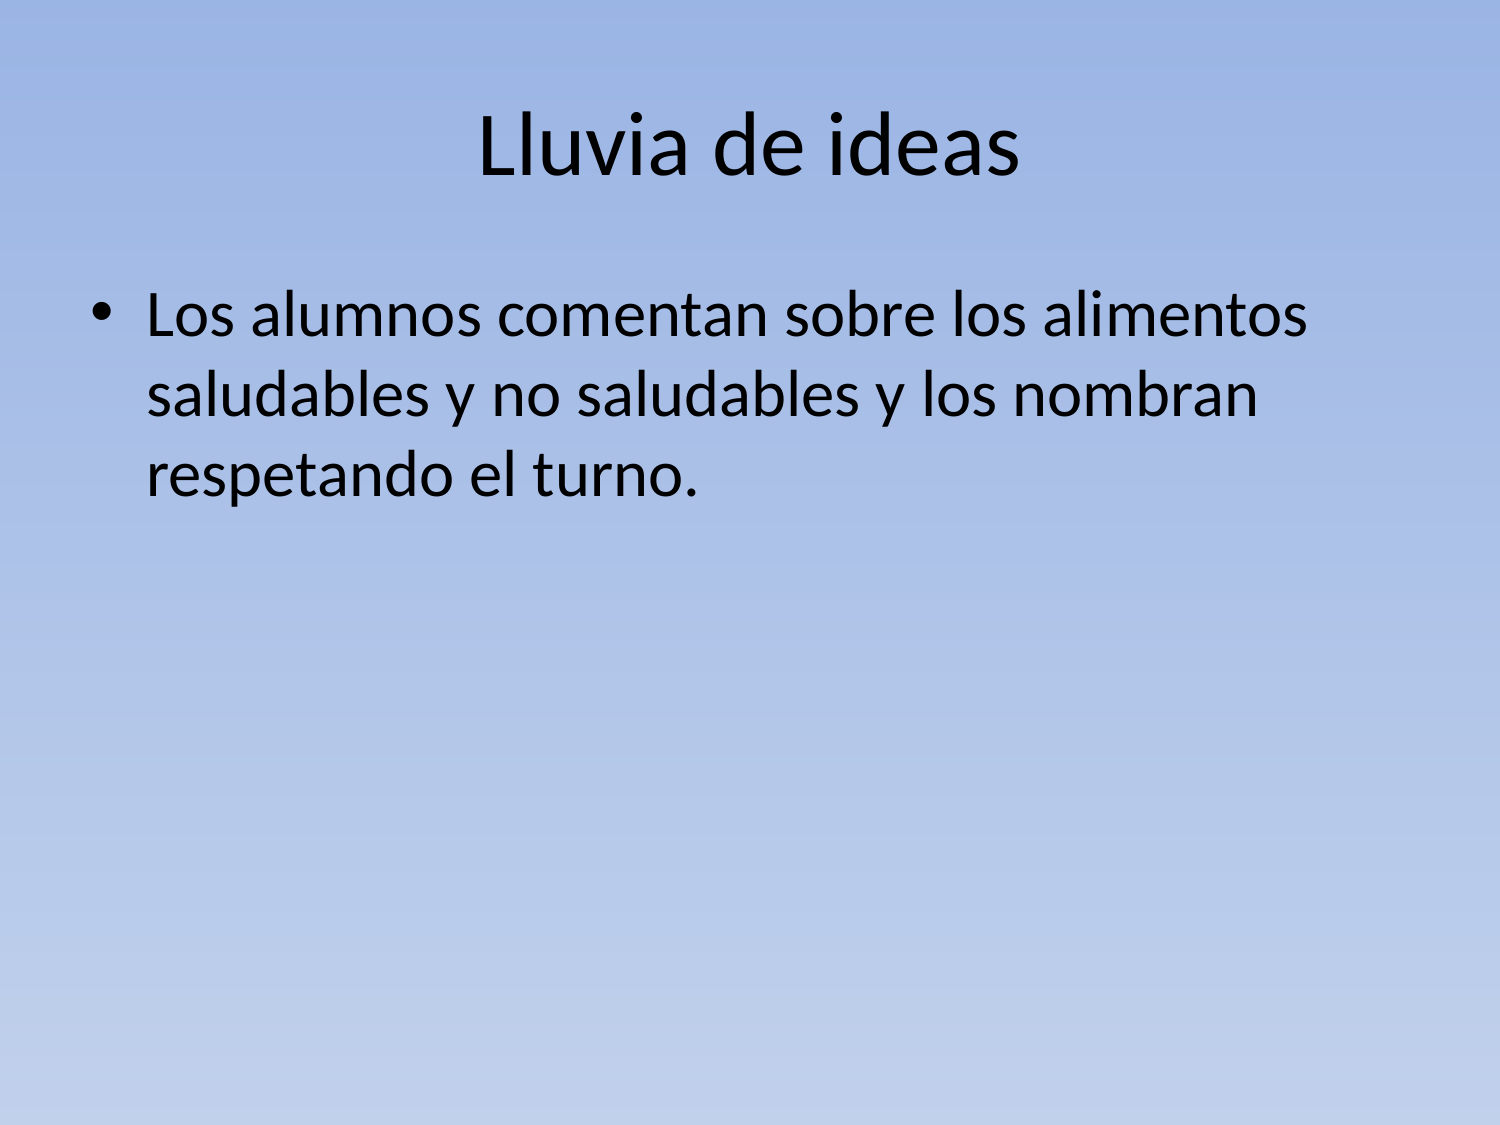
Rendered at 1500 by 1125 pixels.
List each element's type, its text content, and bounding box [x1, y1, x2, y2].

title Lluvia de ideas [75, 45, 1425, 233]
list Los alumnos comentan sobre los alimentos saludables y no saludables y los nombran respetando el turno. [75, 262, 1425, 1005]
